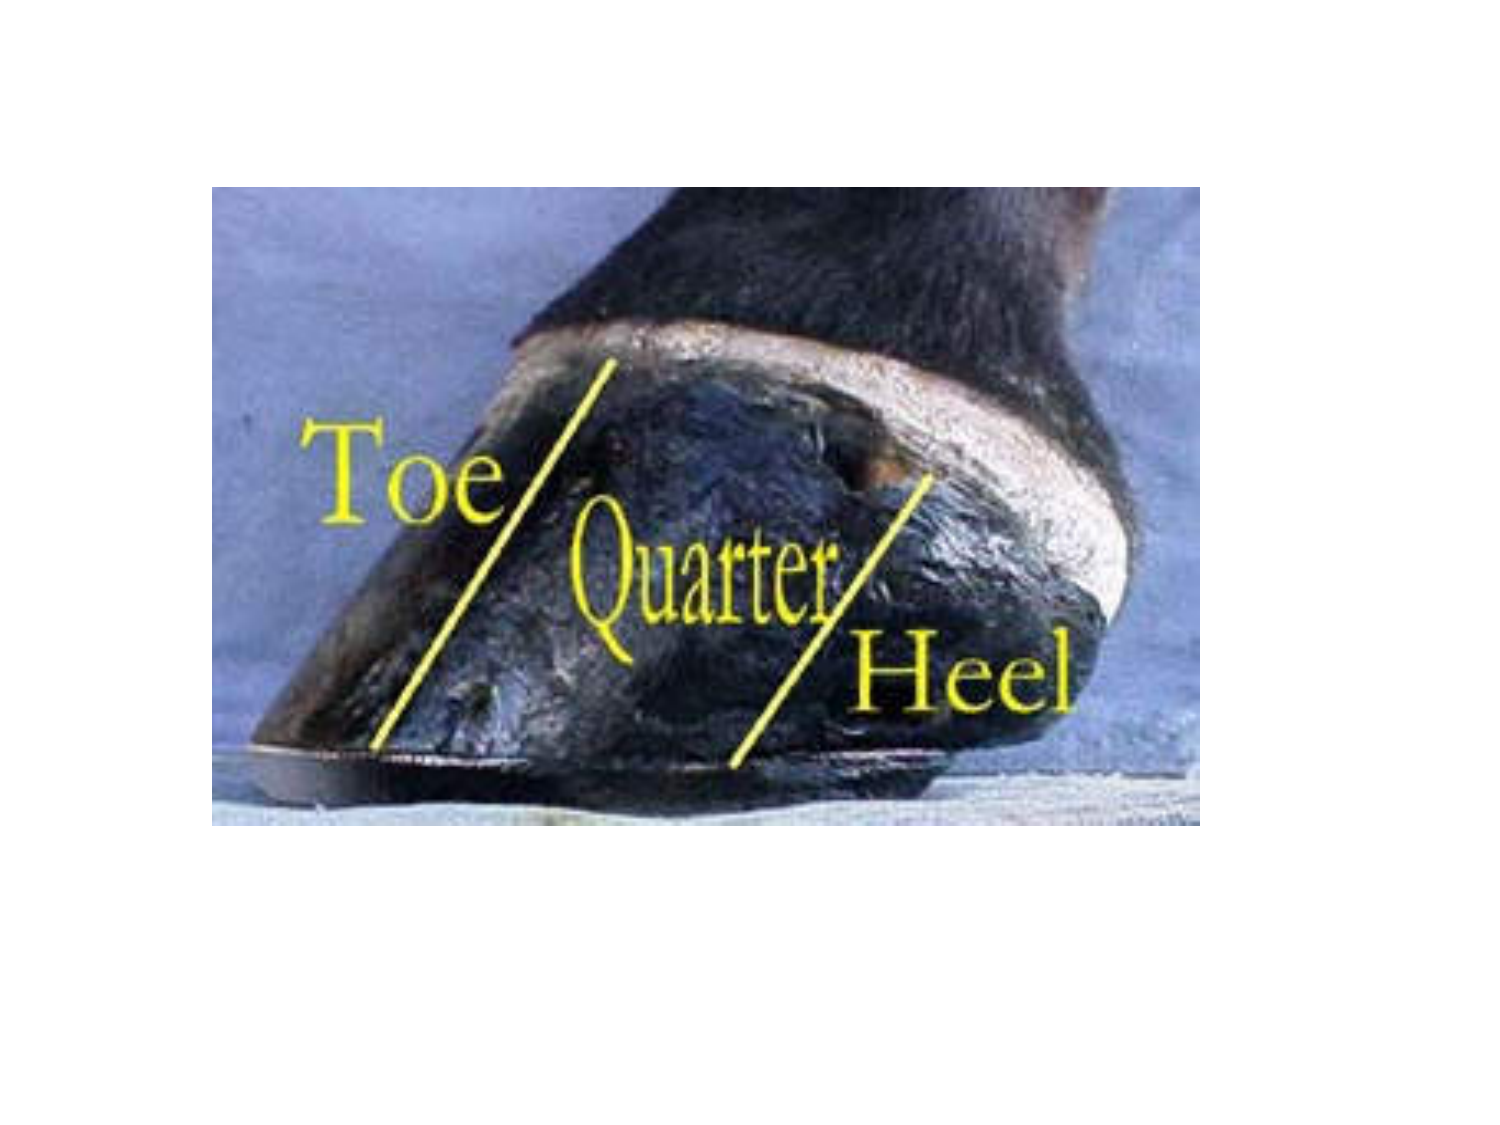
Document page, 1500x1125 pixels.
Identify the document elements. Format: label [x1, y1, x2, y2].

list [212, 187, 1201, 826]
